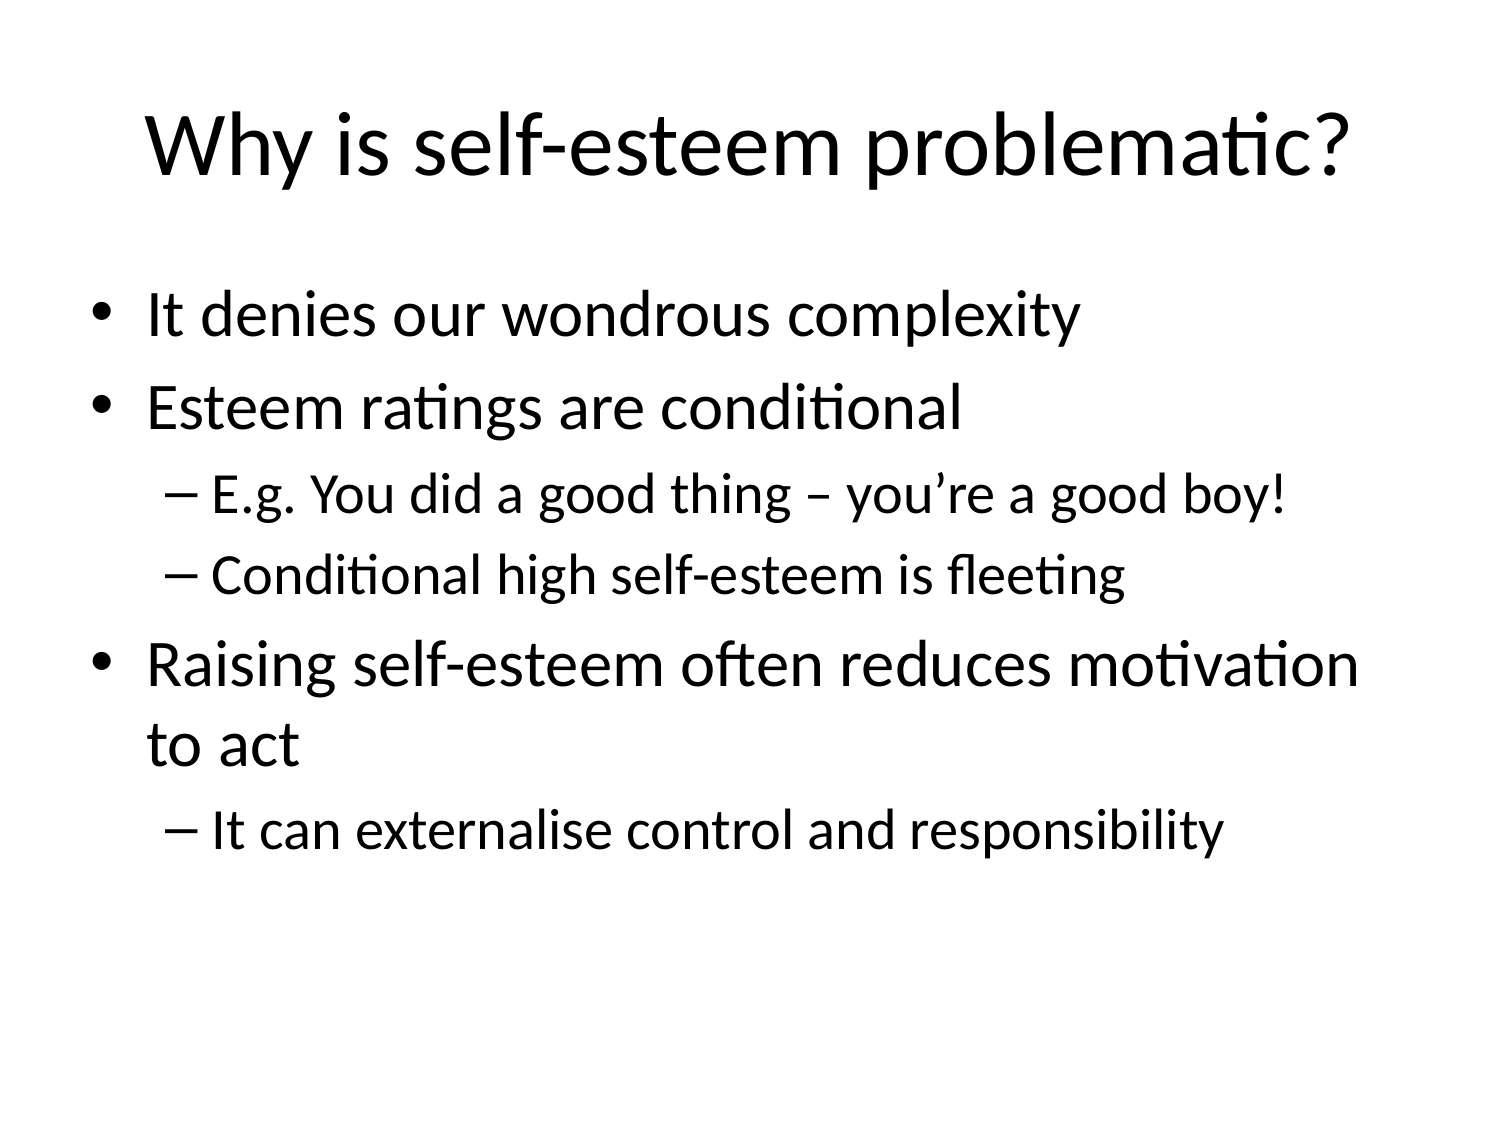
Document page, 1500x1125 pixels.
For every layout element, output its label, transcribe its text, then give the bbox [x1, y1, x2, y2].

list It denies our wondrous complexity Esteem ratings are conditional E.g. You did a good thing – you’re a good boy! Conditional high self-esteem is fleeting Raising self-esteem often reduces motivation to act It can externalise control and responsibility [75, 262, 1425, 1005]
title Why is self-esteem problematic? [75, 45, 1425, 233]
